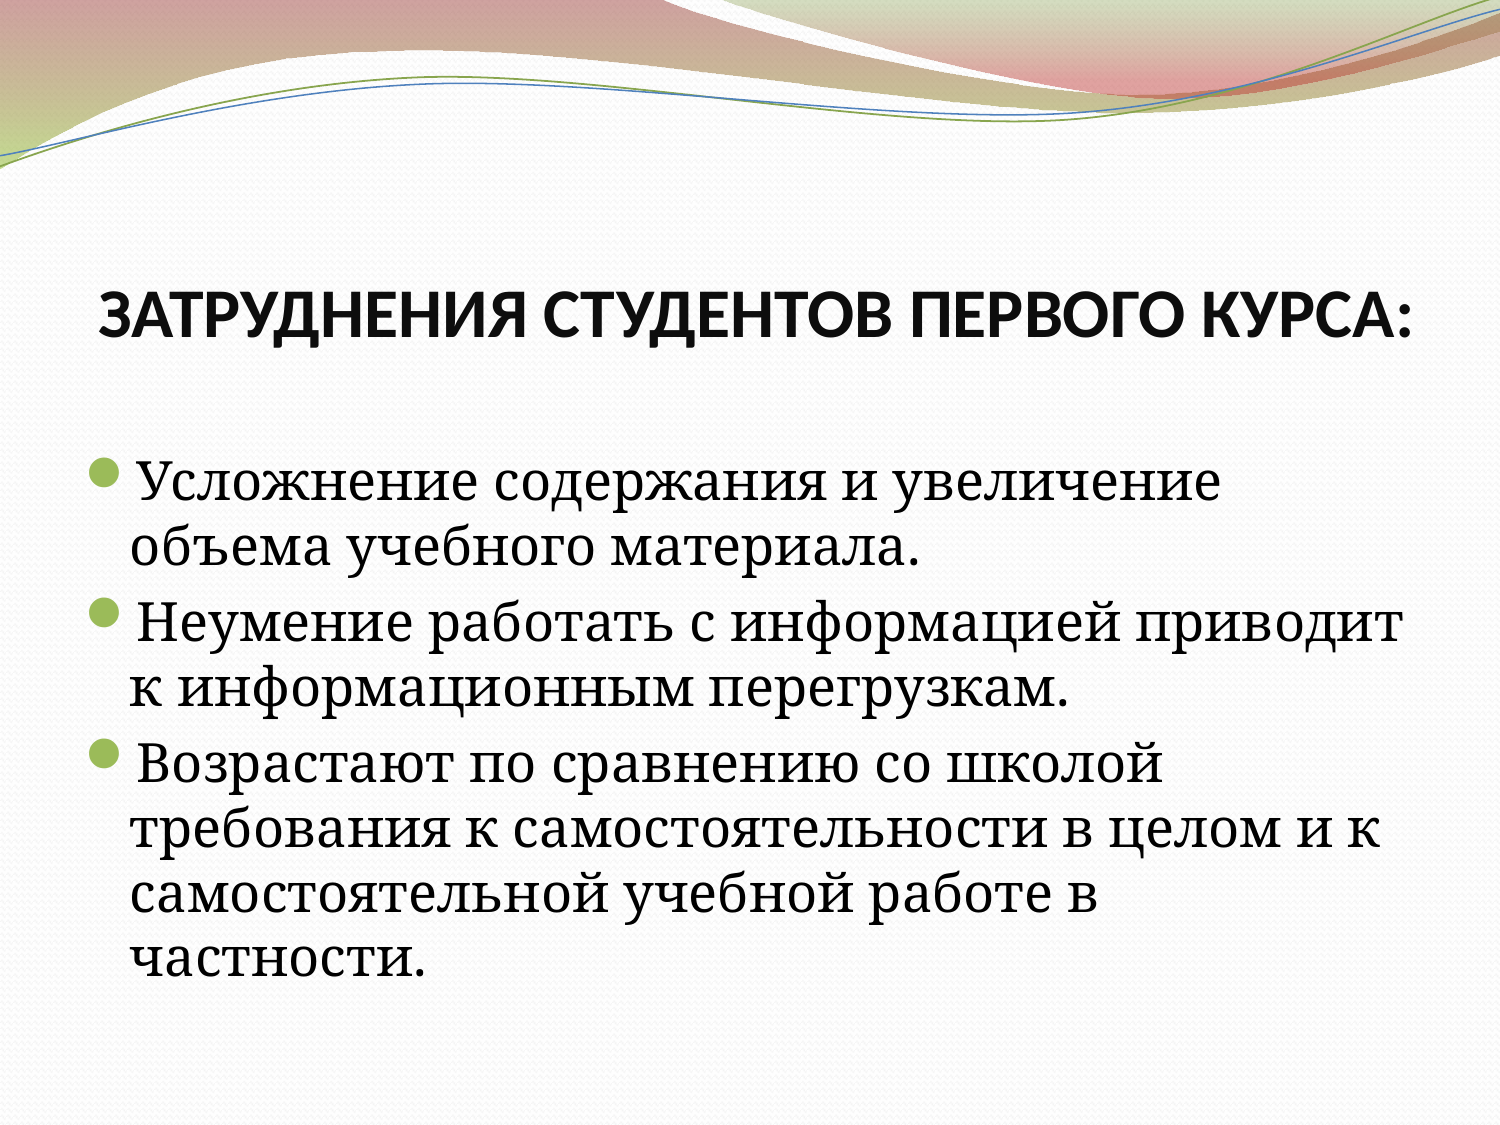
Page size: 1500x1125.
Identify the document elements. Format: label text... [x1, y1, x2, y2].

title ЗАТРУДНЕНИЯ СТУДЕНТОВ ПЕРВОГО КУРСА: [82, 164, 1432, 352]
list Усложнение содержания и увеличение объема учебного материала. Неумение работать с информацией приводит к информационным перегрузкам. Возрастают по сравнению со школой требования к самостоятельности в целом и к самостоятельной учебной работе в частности. [70, 439, 1425, 1125]
